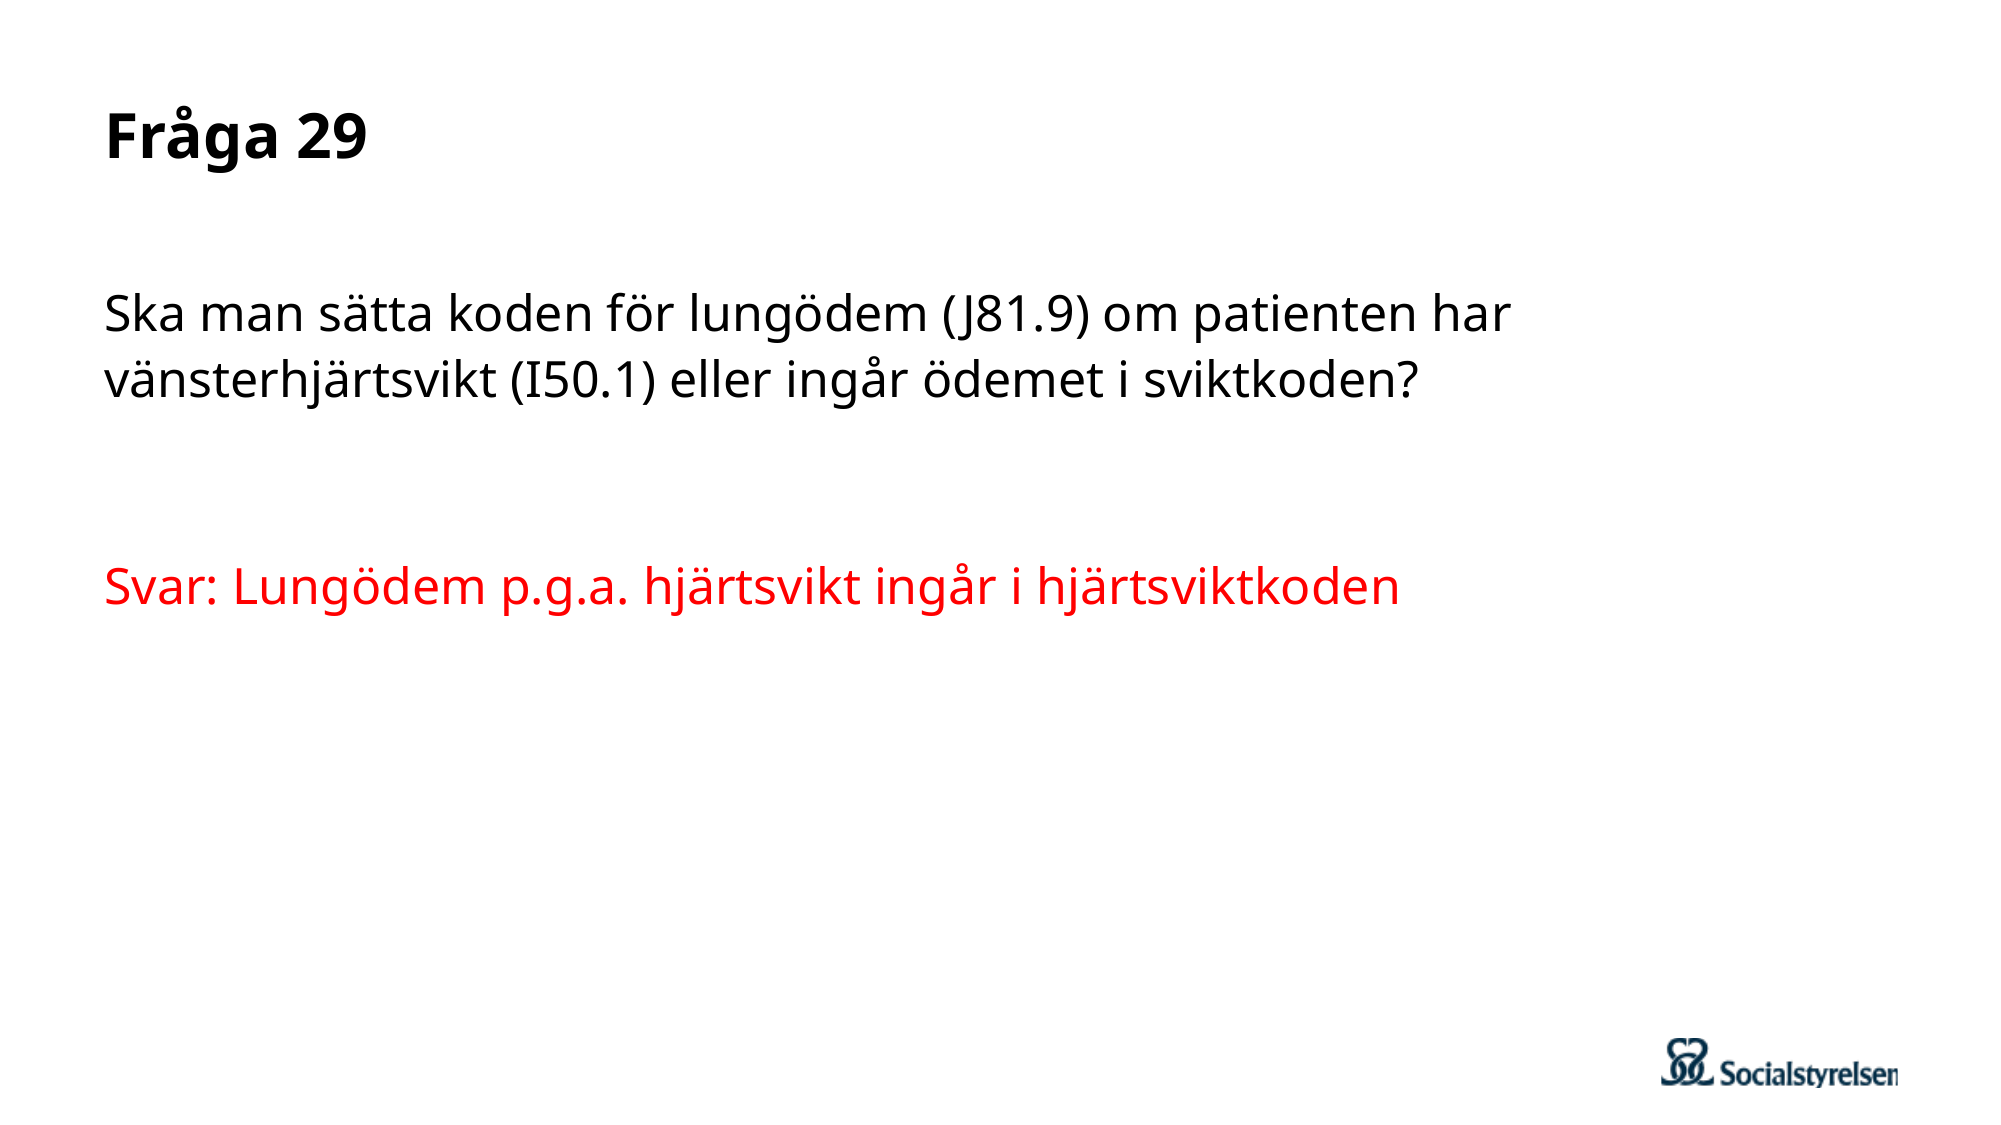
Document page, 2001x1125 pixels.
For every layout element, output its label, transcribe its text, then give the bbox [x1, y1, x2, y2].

title Fråga 29 [104, 88, 1699, 266]
list Ska man sätta koden för lungödem (J81.9) om patienten har vänsterhjärtsvikt (I50.1) eller ingår ödemet i sviktkoden? Svar: Lungödem p.g.a. hjärtsvikt ingår i hjärtsviktkoden [104, 268, 1699, 1021]
